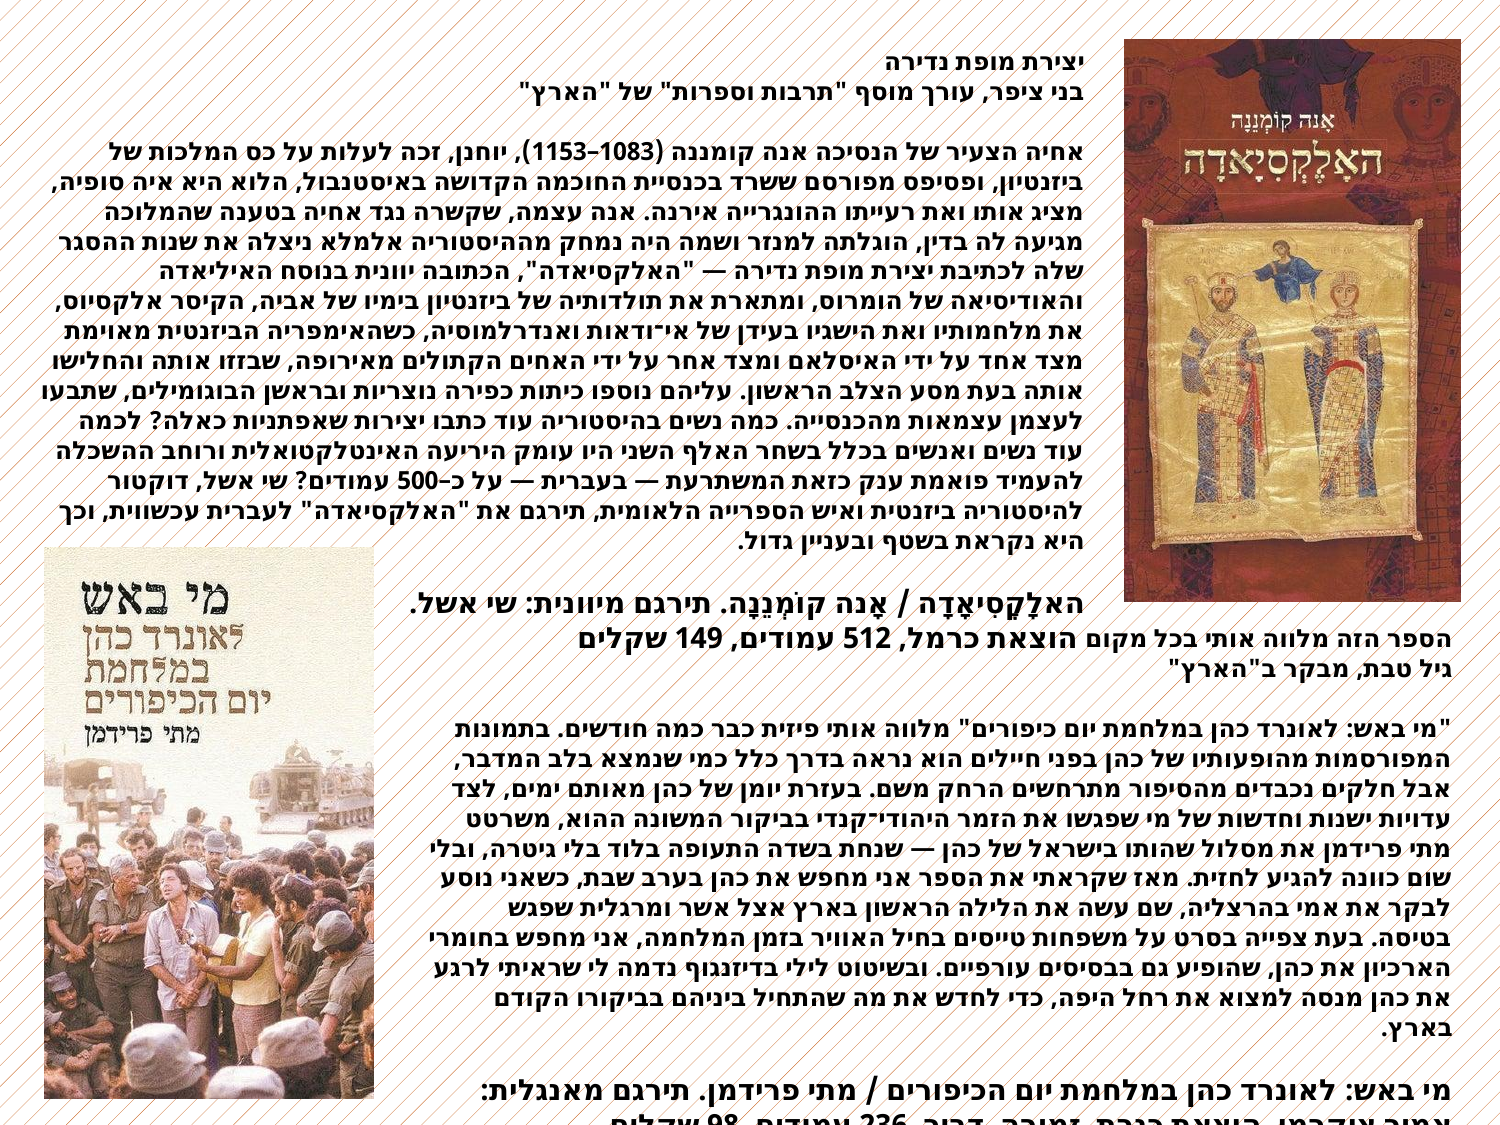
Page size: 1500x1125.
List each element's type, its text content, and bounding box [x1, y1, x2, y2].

picture [44, 546, 374, 1099]
text_box יצירת מופת נדירה בני ציפר, עורך מוסף "תרבות וספרות" של "הארץ" אחיה הצעיר של הנסיכה אנה קומננה (1083–1153), יוחנן, זכה לעלות על כס המלכות של ביזנטיון, ופסיפס מפורסם ששרד בכנסיית החוכמה הקדושה באיסטנבול, הלוא היא איה סופיה, מציג אותו ואת רעייתו ההונגרייה אירנה. אנה עצמה, שקשרה נגד אחיה בטענה שהמלוכה מגיעה לה בדין, הוגלתה למנזר ושמה היה נמחק מההיסטוריה אלמלא ניצלה את שנות ההסגר שלה לכתיבת יצירת מופת נדירה — "האלקסיאדה", הכתובה יוונית בנוסח האיליאדה והאודיסיאה של הומרוס, ומתארת את תולדותיה של ביזנטיון בימיו של אביה, הקיסר אלקסיוס, את מלחמותיו ואת הישגיו בעידן של אי־ודאות ואנדרלמוסיה, כשהאימפריה הביזנטית מאוימת מצד אחד על ידי האיסלאם ומצד אחר על ידי האחים הקתולים מאירופה, שבזזו אותה והחלישו אותה בעת מסע הצלב הראשון. עליהם נוספו כיתות כפירה נוצריות ובראשן הבוגומילים, שתבעו לעצמן עצמאות מהכנסייה. כמה נשים בהיסטוריה עוד כתבו יצירות שאפתניות כאלה? לכמה עוד נשים ואנשים בכלל בשחר האלף השני היו עומק היריעה האינטלקטואלית ורוחב ההשכלה להעמיד פואמת ענק כזאת המשתרעת — בעברית — על כ–500 עמודים? שי אשל, דוקטור להיסטוריה ביזנטית ואיש הספרייה הלאומית, תירגם את "האלקסיאדה" לעברית עכשווית, וכך היא נקראת בשטף ובעניין גדול. האלָקְֶסִיאָדָה / אָנה קוֹמְנֵנָה. תירגם מיוונית: שי אשל. הוצאת כרמל, 512 עמודים, 149 שקלים [19, 38, 1100, 662]
text_box הספר הזה מלווה אותי בכל מקום גיל טבת, מבקר ב"הארץ" "מי באש: לאונרד כהן במלחמת יום כיפורים" מלווה אותי פיזית כבר כמה חודשים. בתמונות המפורסמות מהופעותיו של כהן בפני חיילים הוא נראה בדרך כלל כמי שנמצא בלב המדבר, אבל חלקים נכבדים מהסיפור מתרחשים הרחק משם. בעזרת יומן של כהן מאותם ימים, לצד עדויות ישנות וחדשות של מי שפגשו את הזמר היהודי־קנדי בביקור המשונה ההוא, משרטט מתי פרידמן את מסלול שהותו בישראל של כהן — שנחת בשדה התעופה בלוד בלי גיטרה, ובלי שום כוונה להגיע לחזית. מאז שקראתי את הספר אני מחפש את כהן בערב שבת, כשאני נוסע לבקר את אמי בהרצליה, שם עשה את הלילה הראשון בארץ אצל אשר ומרגלית שפגש בטיסה. בעת צפייה בסרט על משפחות טייסים בחיל האוויר בזמן המלחמה, אני מחפש בחומרי הארכיון את כהן, שהופיע גם בבסיסים עורפיים. ובשיטוט לילי בדיזנגוף נדמה לי שראיתי לרגע את כהן מנסה למצוא את רחל היפה, כדי לחדש את מה שהתחיל ביניהם בביקורו הקודם בארץ. מי באש: לאונרד כהן במלחמת יום הכיפורים / מתי פרידמן. תירגם מאנגלית: אמיר צוקרמן. הוצאת כנרת, זמורה, דביר, 236 עמודים, 98 שקלים [407, 615, 1468, 1125]
picture [1124, 39, 1461, 602]
